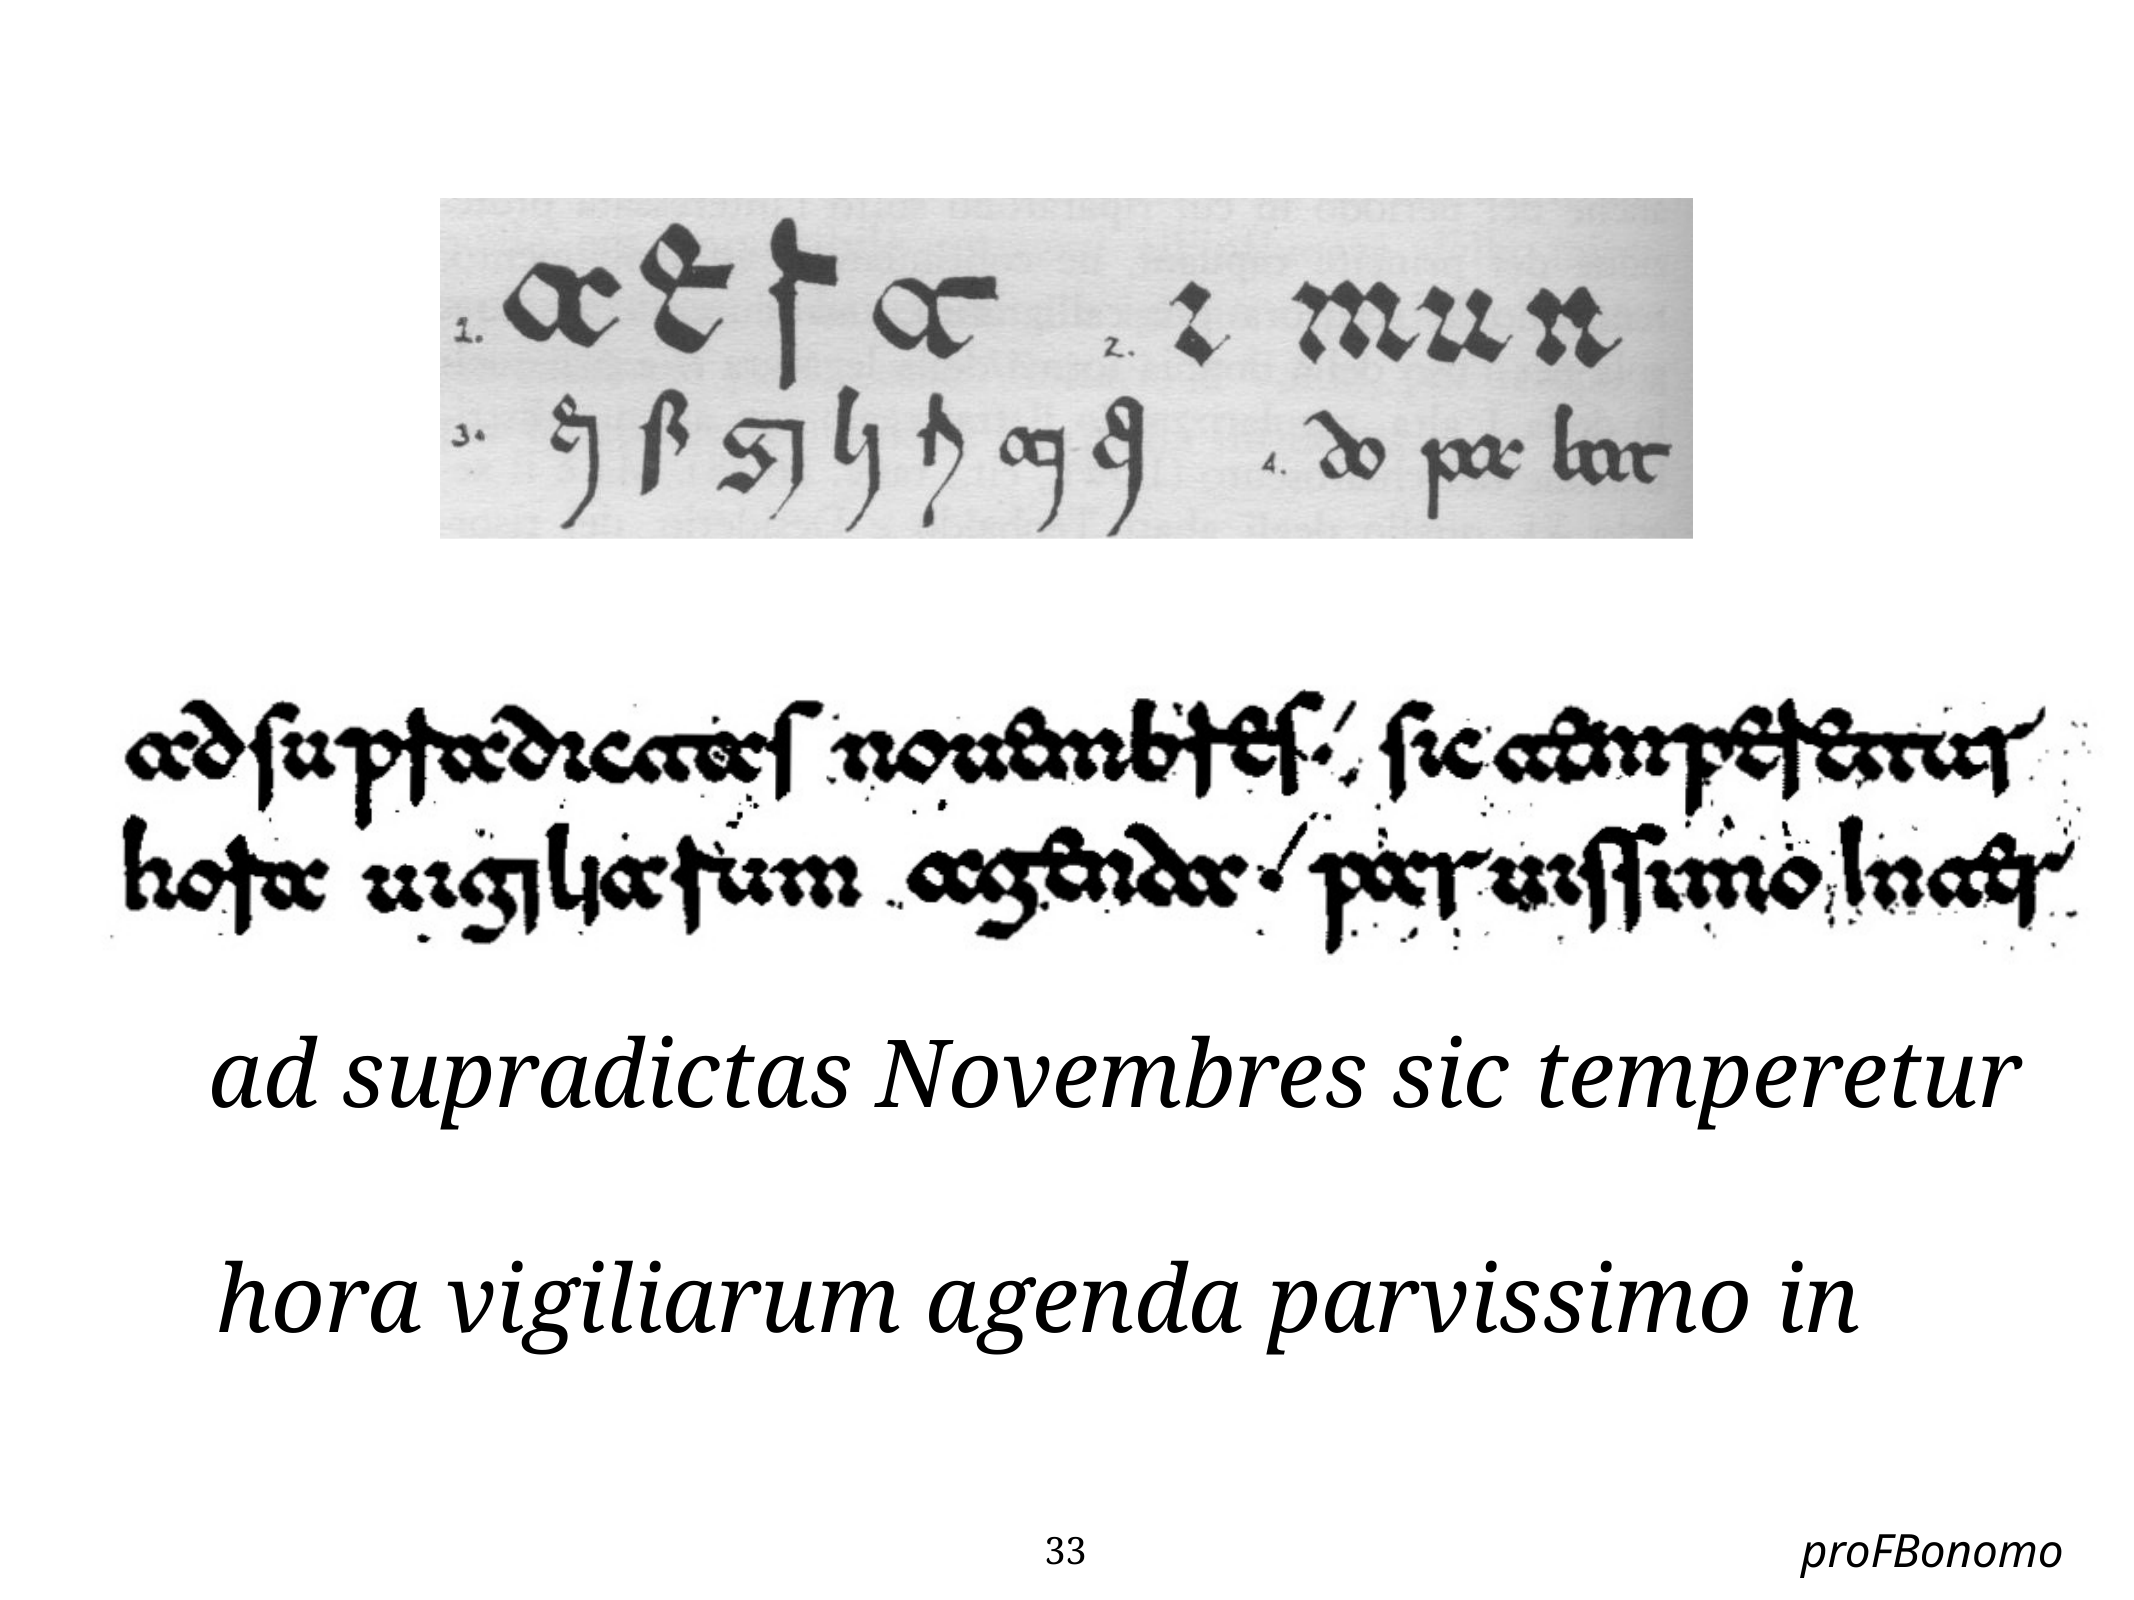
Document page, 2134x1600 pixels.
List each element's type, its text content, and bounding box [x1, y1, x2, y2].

text_box proFBonomo [1792, 1513, 2073, 1585]
picture [86, 642, 2129, 998]
slide_number 33 [1034, 1518, 1097, 1580]
picture [440, 198, 1693, 540]
text_box ad supradictas Novembres sic temperetur hora vigiliarum agenda parvissimo inter- [96, 1005, 2037, 1360]
